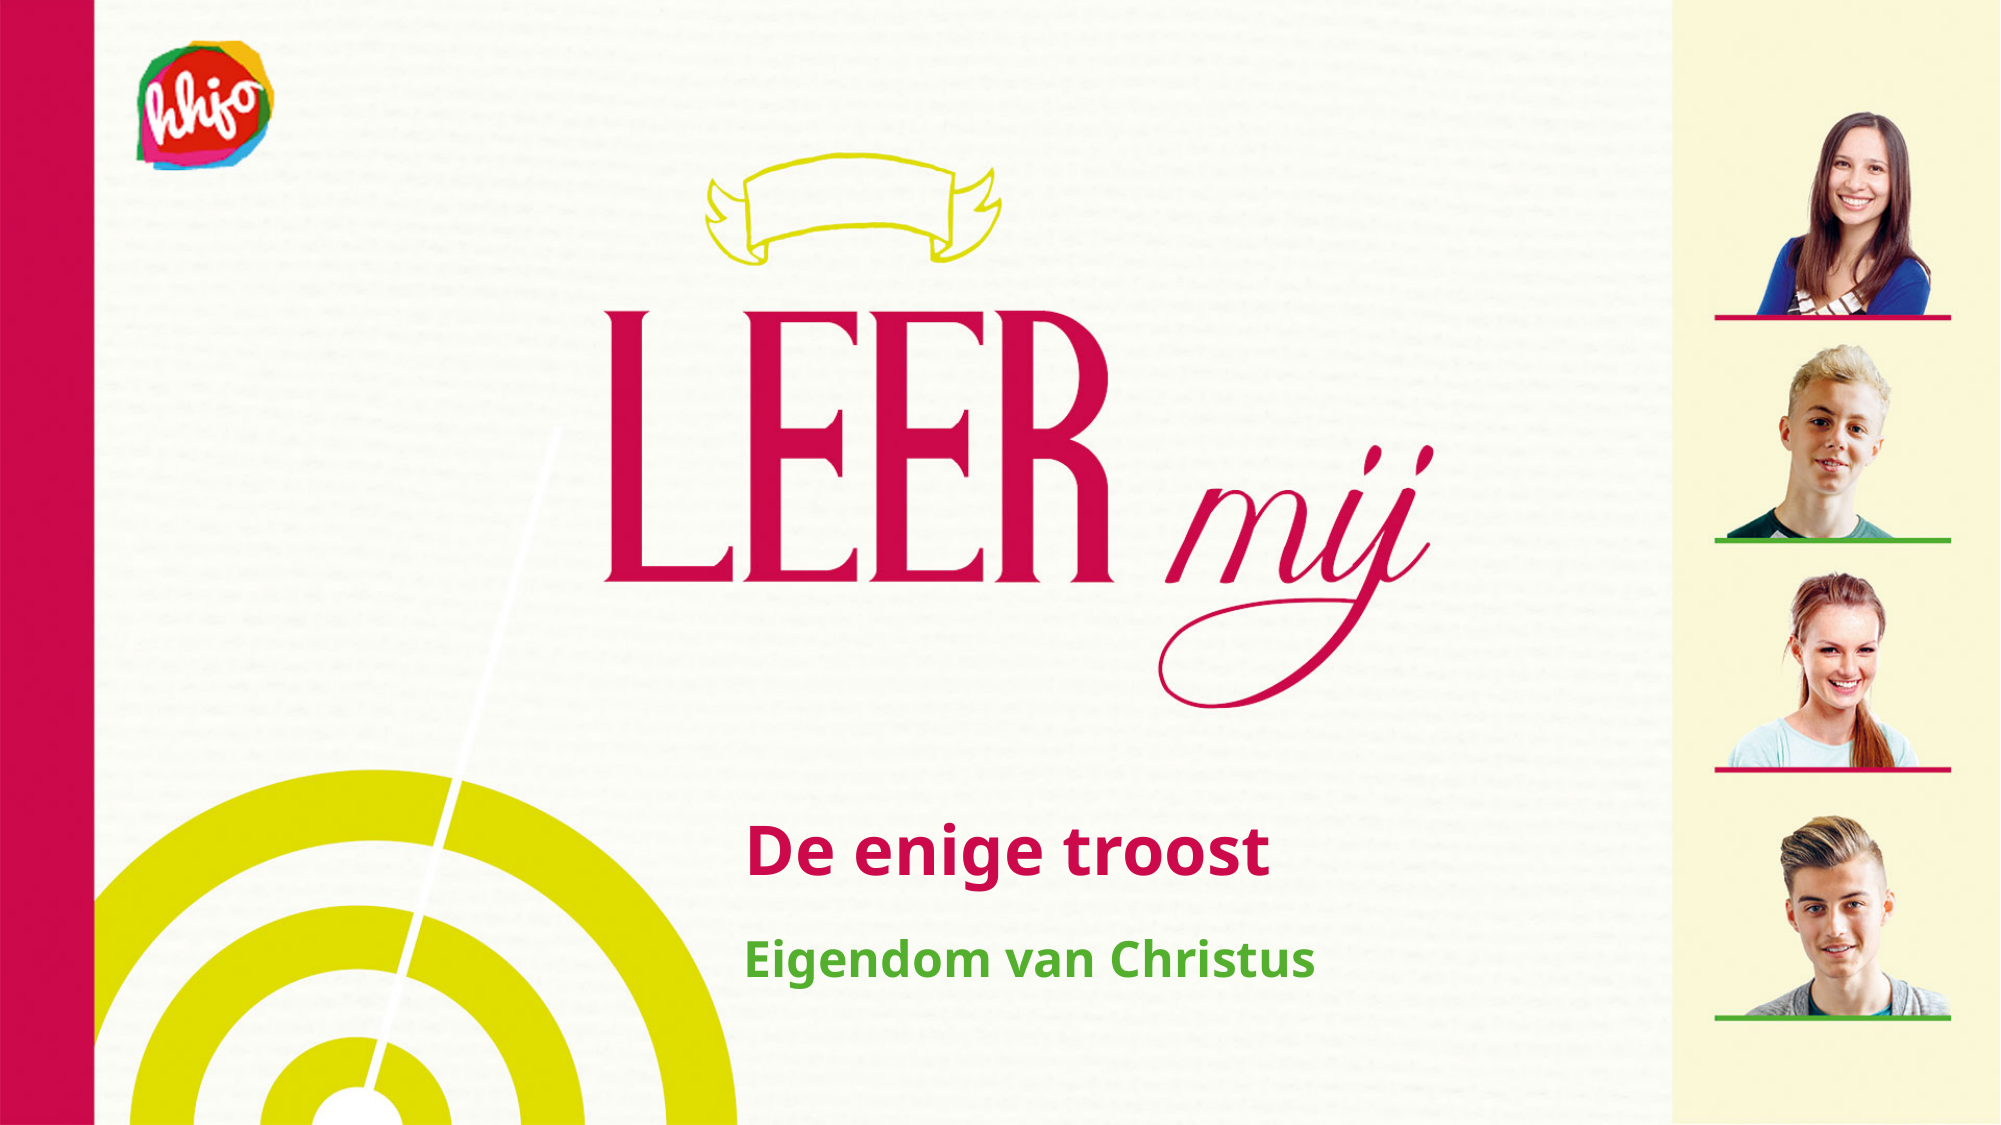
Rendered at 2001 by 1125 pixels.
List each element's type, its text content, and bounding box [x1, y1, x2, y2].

picture [0, 0, 2001, 1125]
title De enige troost [729, 750, 1615, 898]
list Eigendom van Christus [728, 927, 1614, 1075]
